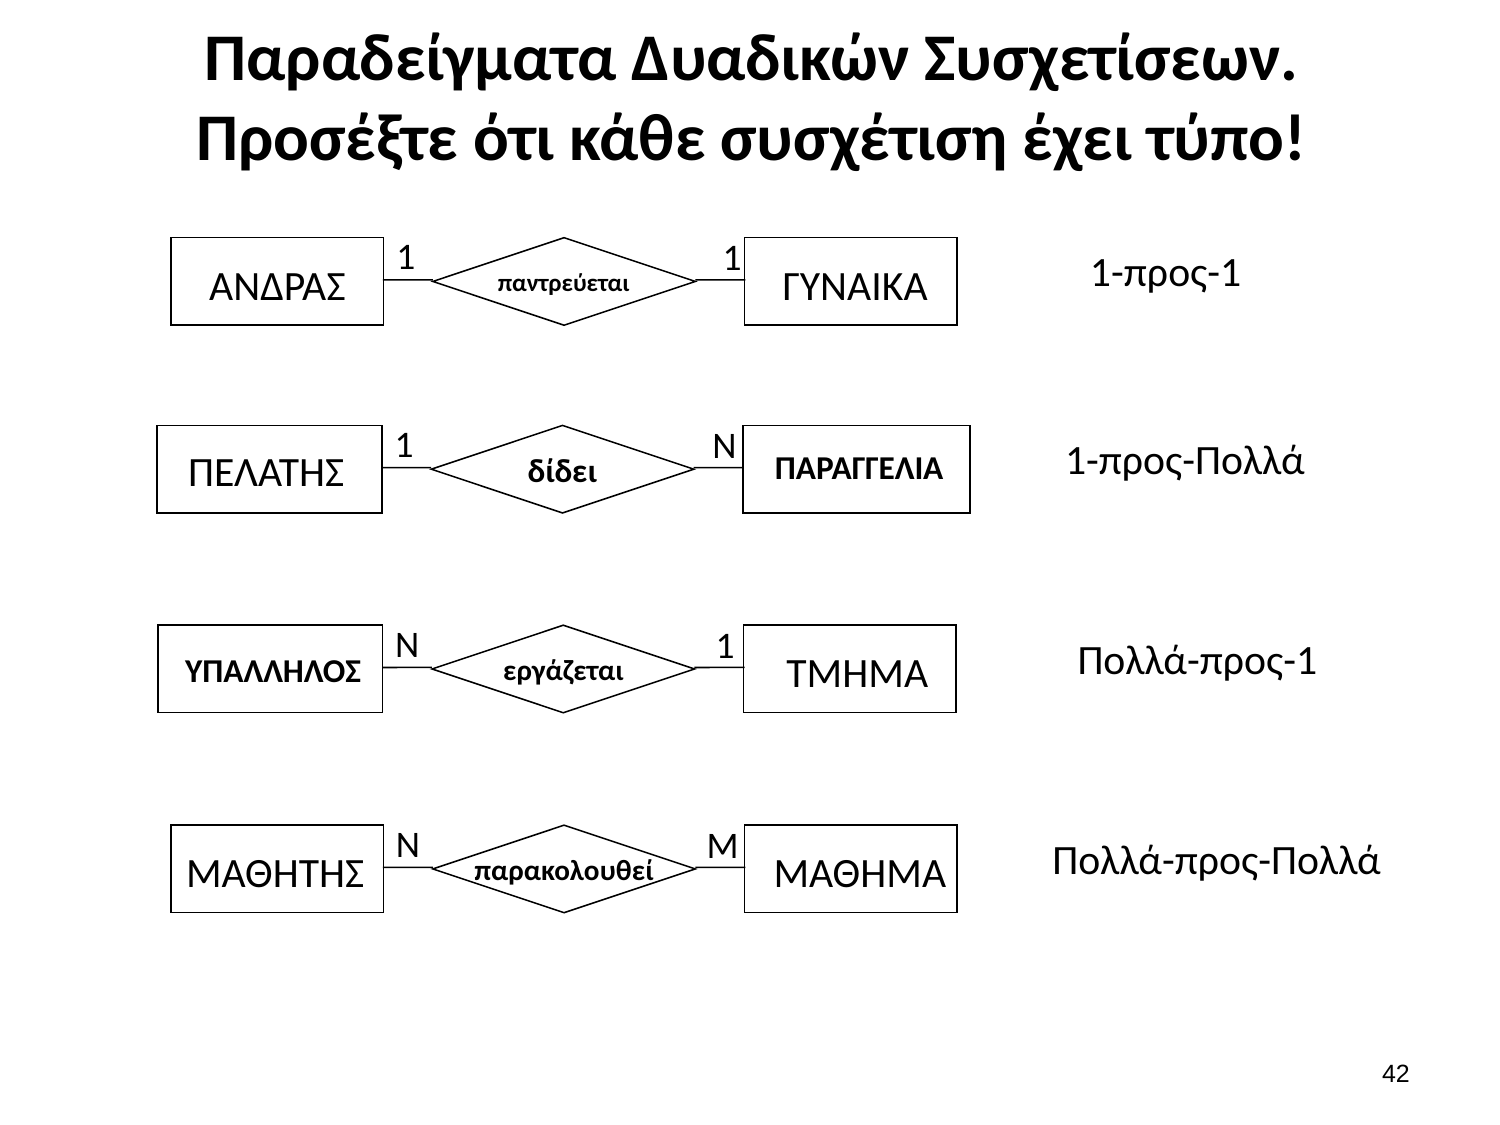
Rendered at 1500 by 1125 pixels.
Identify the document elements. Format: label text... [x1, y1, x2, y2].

slide_number 41 [1074, 1042, 1425, 1103]
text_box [149, 412, 1351, 514]
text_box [157, 612, 1363, 713]
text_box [170, 224, 1288, 326]
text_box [169, 812, 1426, 913]
title Παραδείγματα Δυαδικών Συσχετίσεων. Προσέξτε ότι κάθε συσχέτιση έχει τύπο! [76, 19, 1427, 169]
